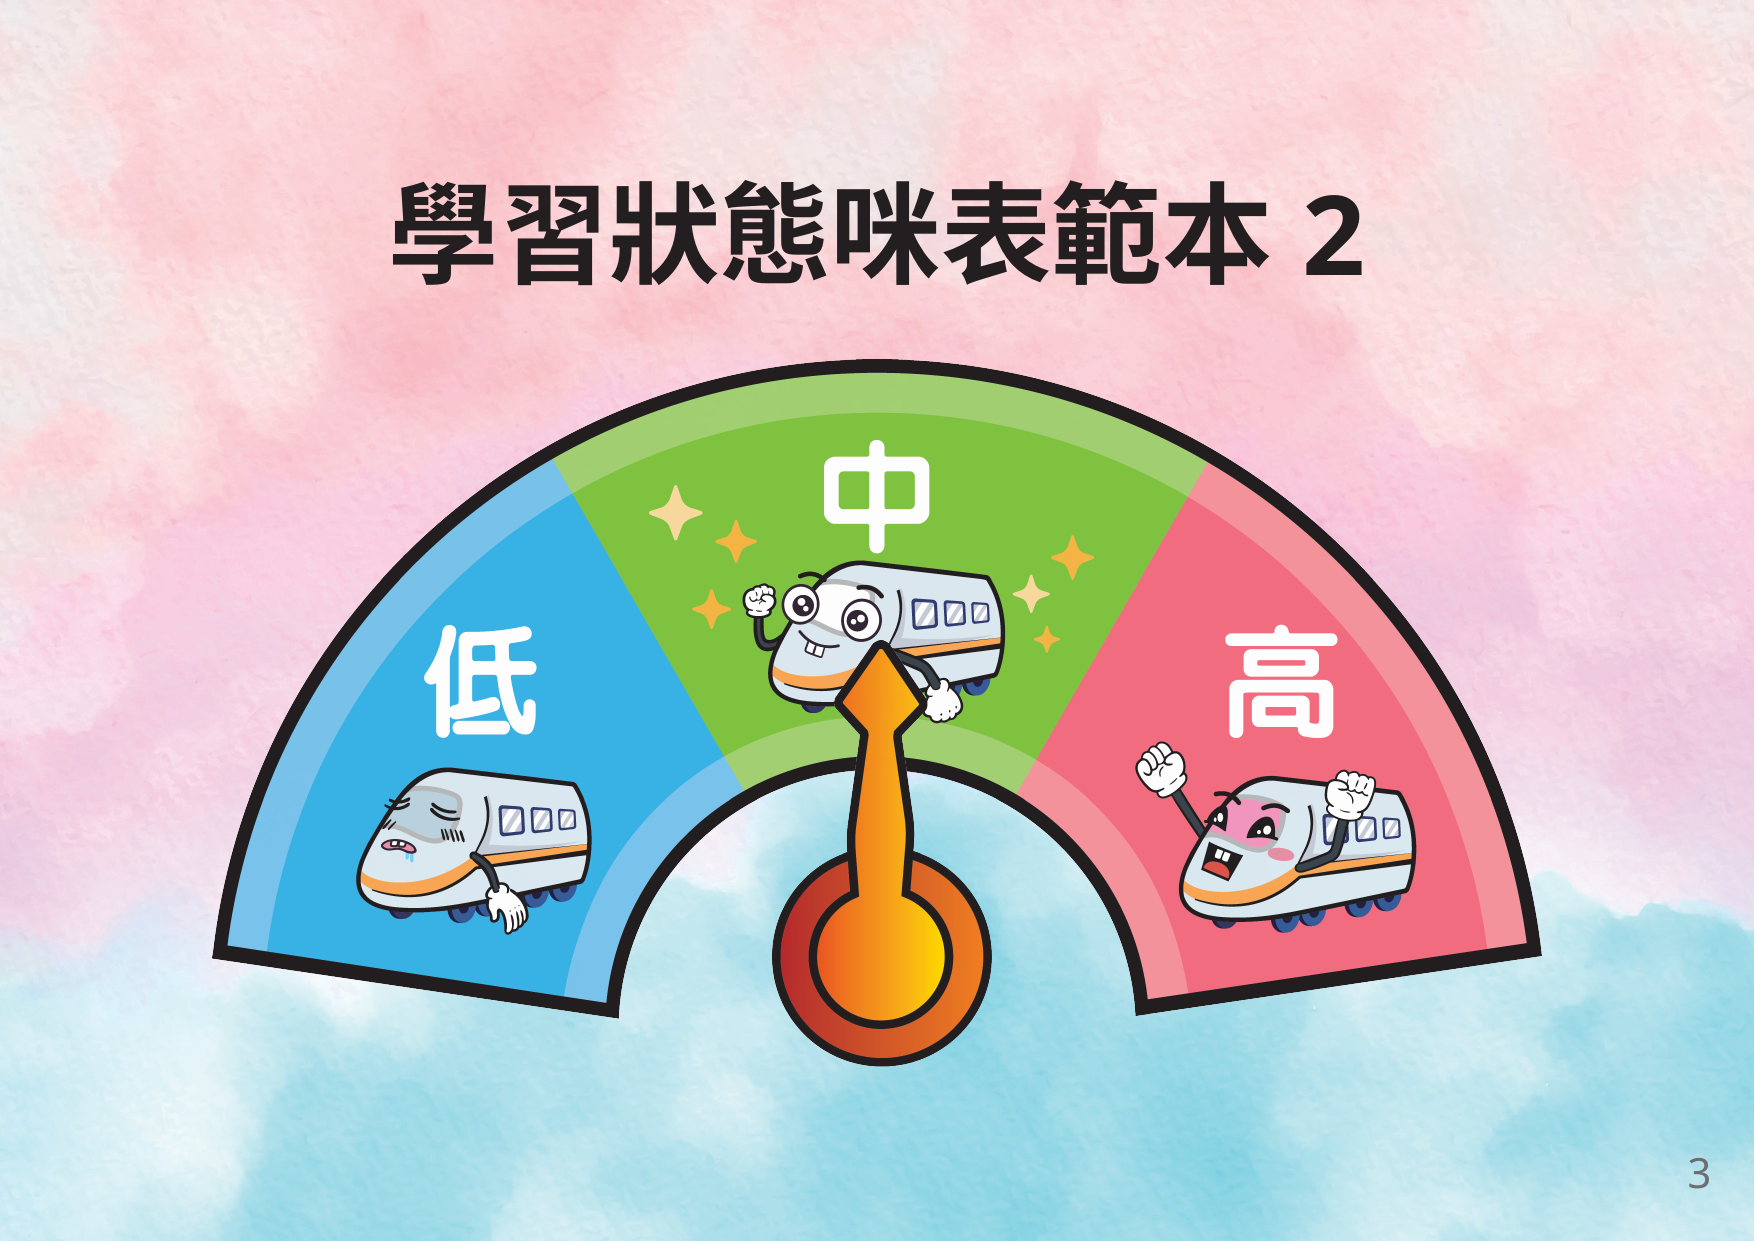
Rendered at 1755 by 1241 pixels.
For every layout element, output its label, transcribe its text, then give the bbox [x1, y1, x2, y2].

picture [0, 0, 1754, 1241]
slide_number 3 [1681, 1141, 1720, 1241]
title 學習狀態咪表範本 2 [386, 162, 1368, 357]
